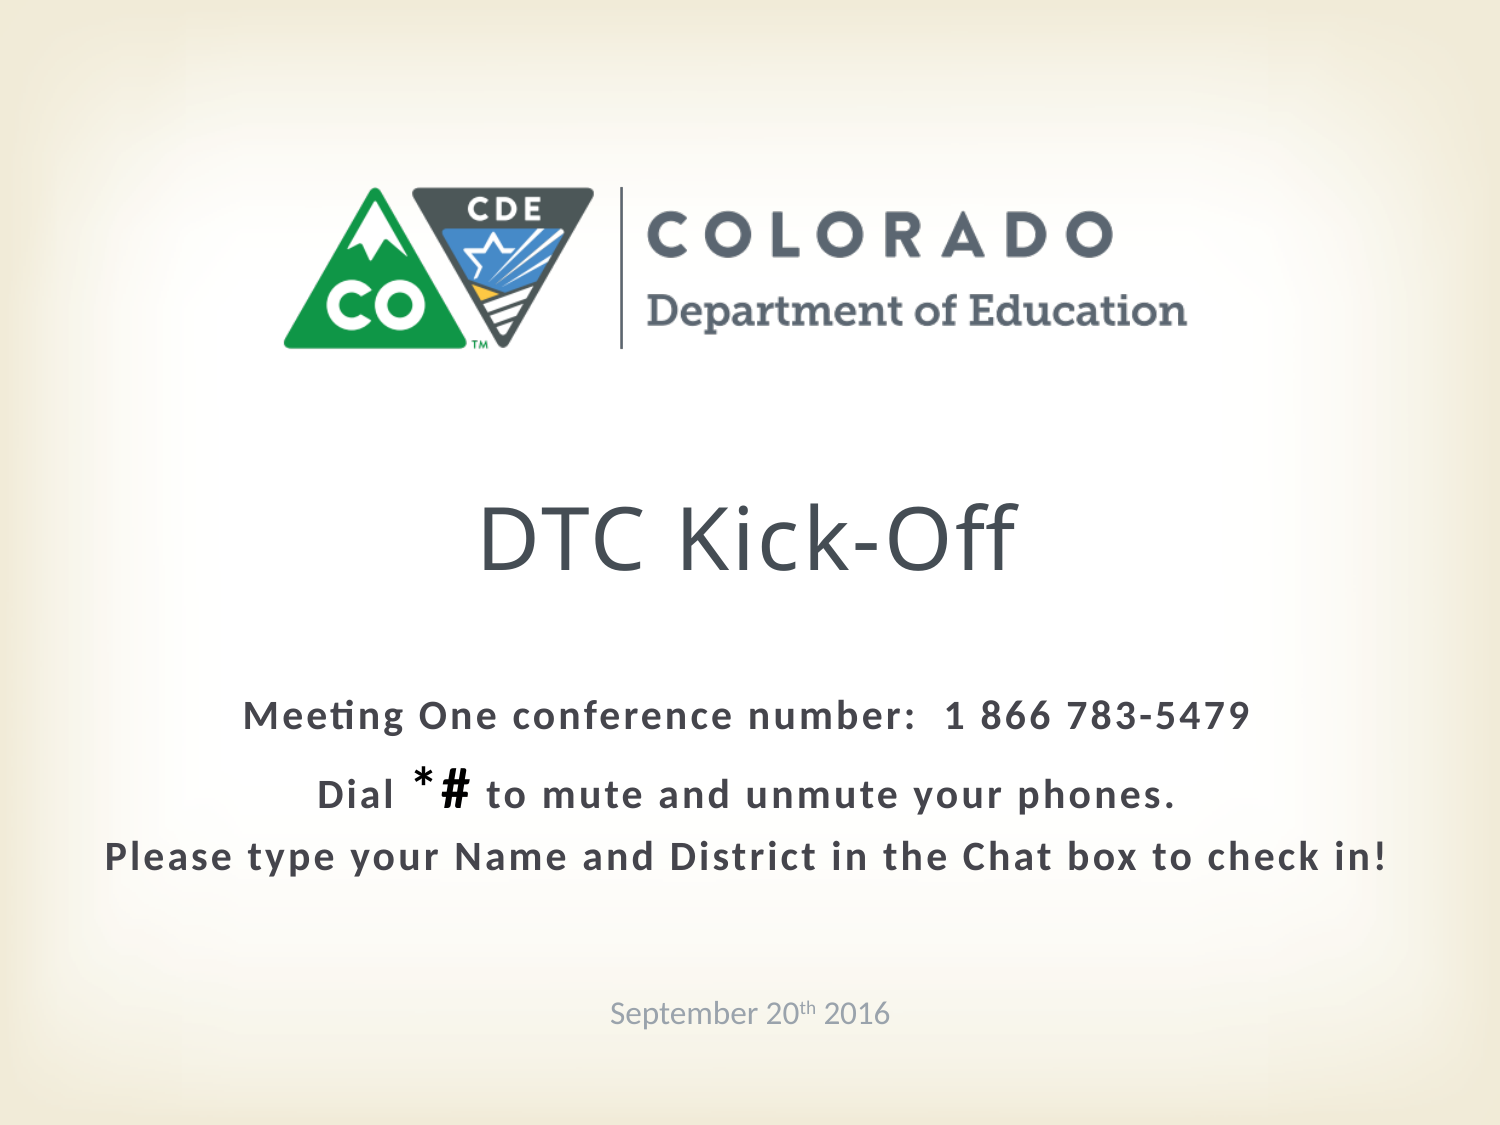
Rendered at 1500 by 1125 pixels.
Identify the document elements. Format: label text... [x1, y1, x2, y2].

list Meeting One conference number: 1 866 783-5479 Dial *# to mute and unmute your phones. Please type your Name and District in the Chat box to check in! [62, 687, 1431, 879]
picture [0, 0, 1500, 1125]
list September 20th 2016 [62, 983, 1431, 1051]
title DTC Kick-Off [62, 400, 1431, 671]
